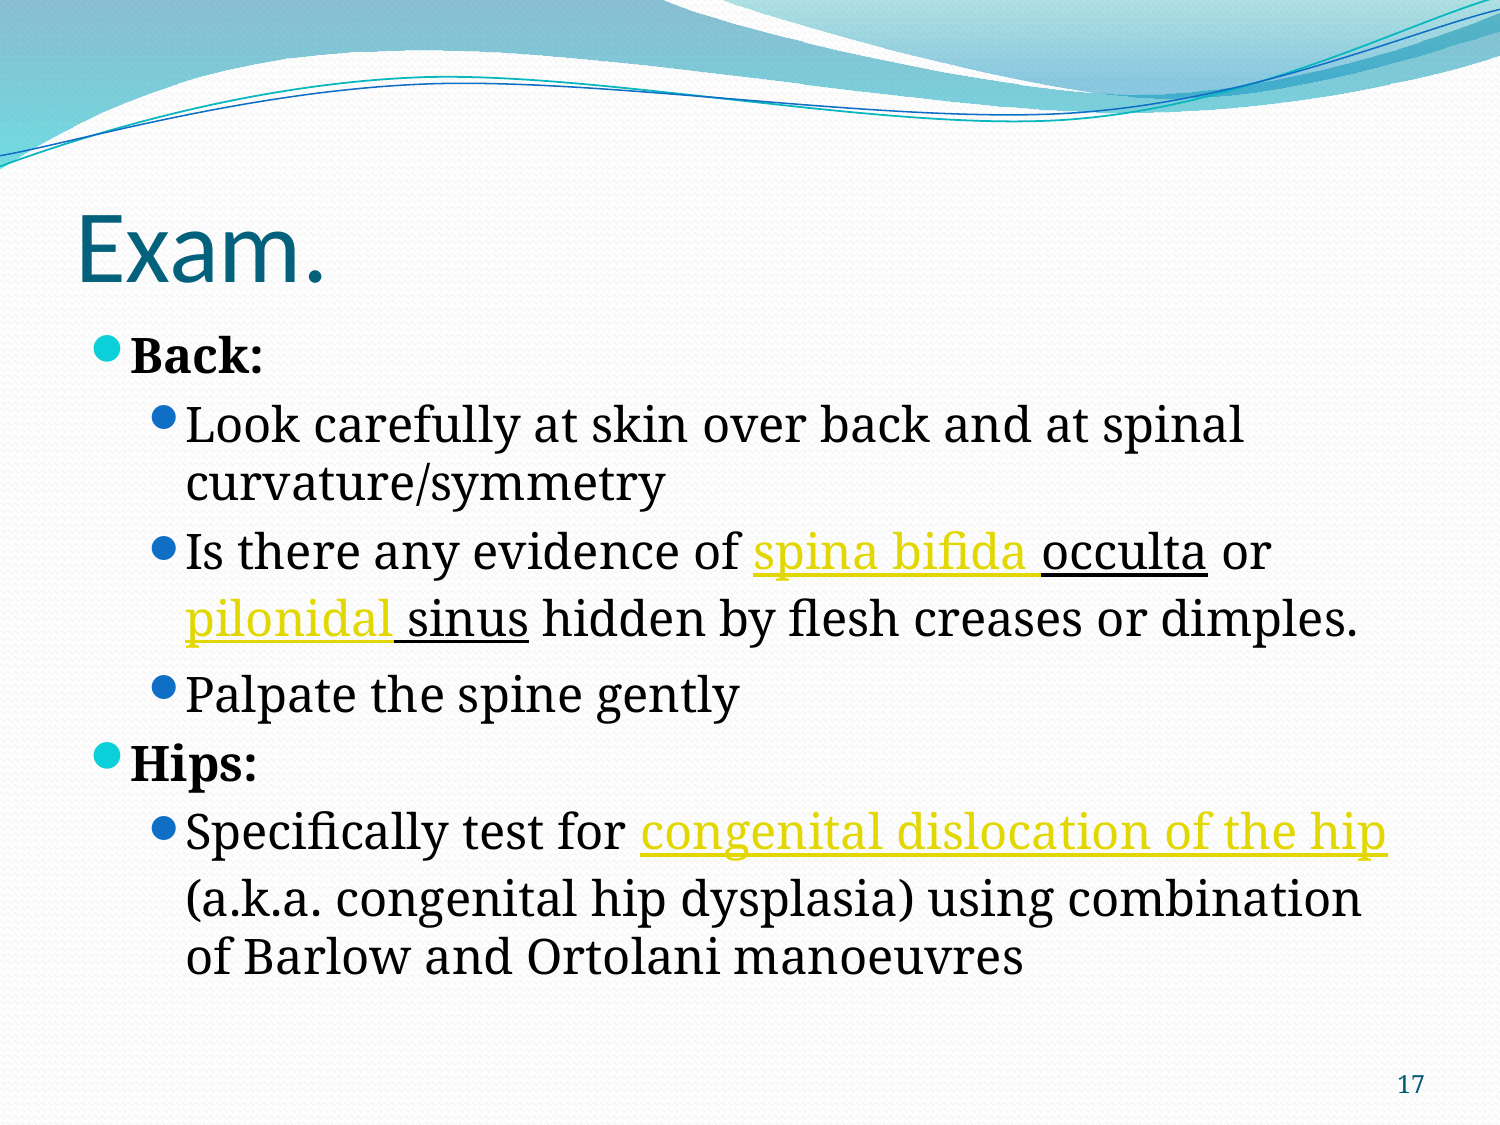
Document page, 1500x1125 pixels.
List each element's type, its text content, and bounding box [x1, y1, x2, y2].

list Back: Look carefully at skin over back and at spinal curvature/symmetry Is there any evidence of spina bifida occulta or pilonidal sinus hidden by flesh creases or dimples. Palpate the spine gently Hips: Specifically test for congenital dislocation of the hip (a.k.a. congenital hip dysplasia) using combination of Barlow and Ortolani manoeuvres [75, 317, 1425, 1038]
title Exam. [75, 115, 1425, 303]
slide_number 17 [1299, 1042, 1425, 1103]
